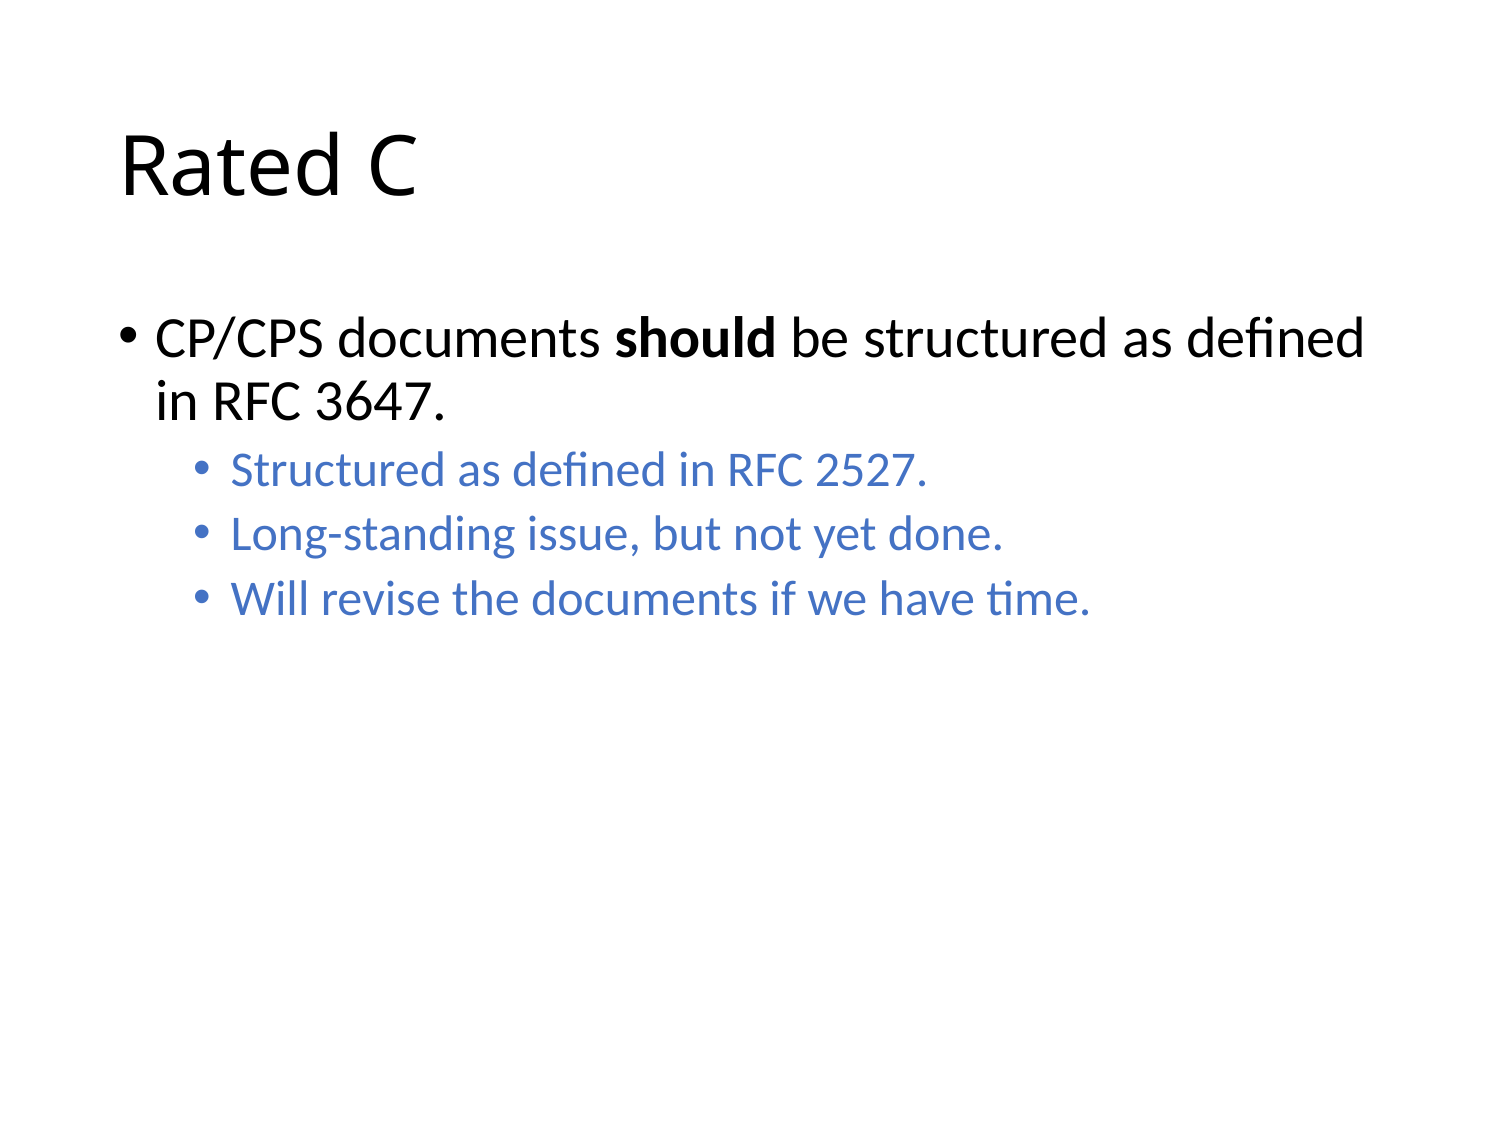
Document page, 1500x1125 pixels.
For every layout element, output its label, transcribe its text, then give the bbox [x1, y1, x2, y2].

title Rated C [103, 59, 1397, 278]
list CP/CPS documents should be structured as defined in RFC 3647. Structured as defined in RFC 2527. Long-standing issue, but not yet done. Will revise the documents if we have time. [103, 299, 1397, 1014]
